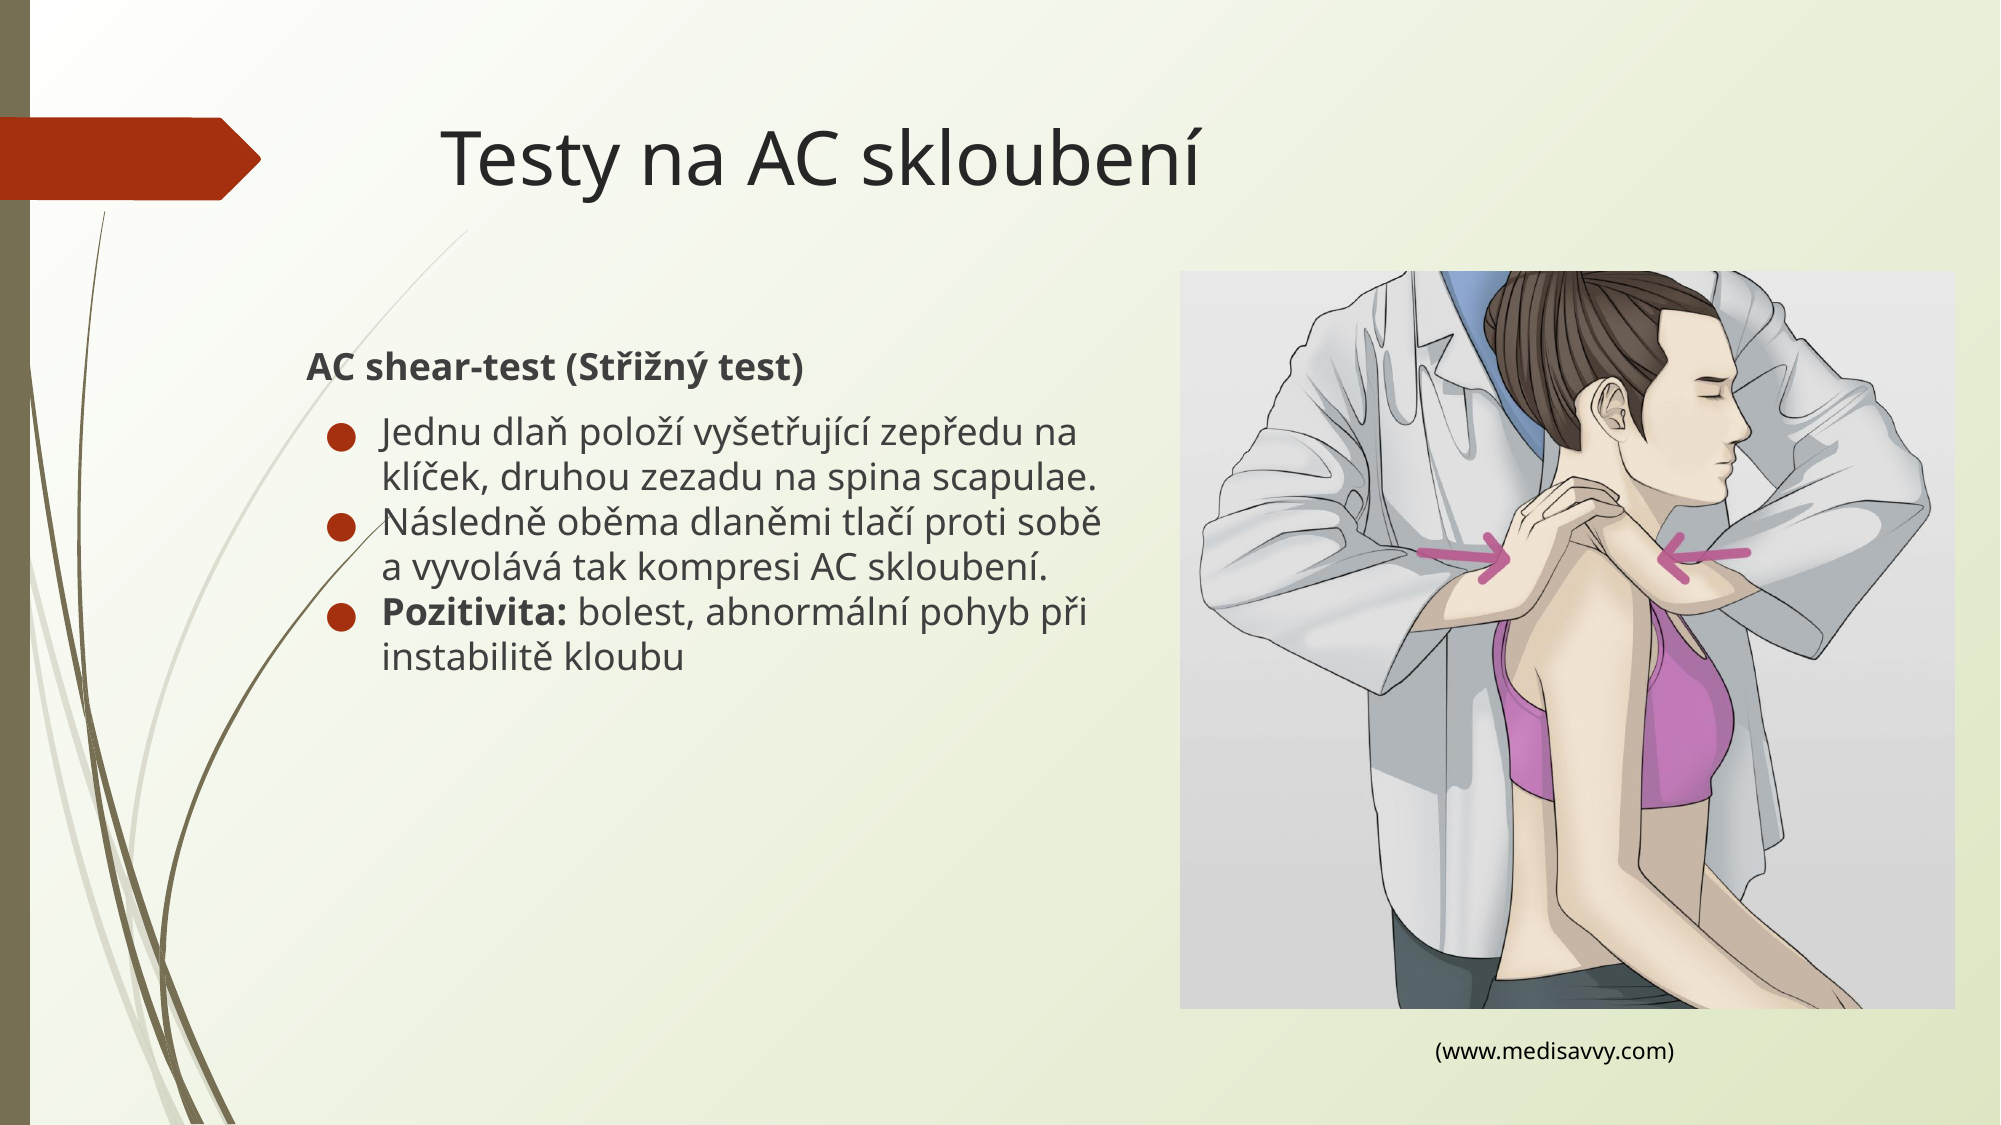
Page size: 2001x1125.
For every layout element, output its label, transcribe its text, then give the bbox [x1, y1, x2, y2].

text_box (www.medisavvy.com) [1420, 1021, 1773, 1089]
list AC shear-test (Střižný test) Jednu dlaň položí vyšetřující zepředu na klíček, druhou zezadu na spina scapulae. Následně oběma dlaněmi tlačí proti sobě a vyvolává tak kompresi AC skloubení. Pozitivita: bolest, abnormální pohyb při instabilitě kloubu [291, 335, 1139, 970]
title Testy na AC skloubení [425, 102, 1888, 313]
picture [1180, 270, 1955, 1009]
